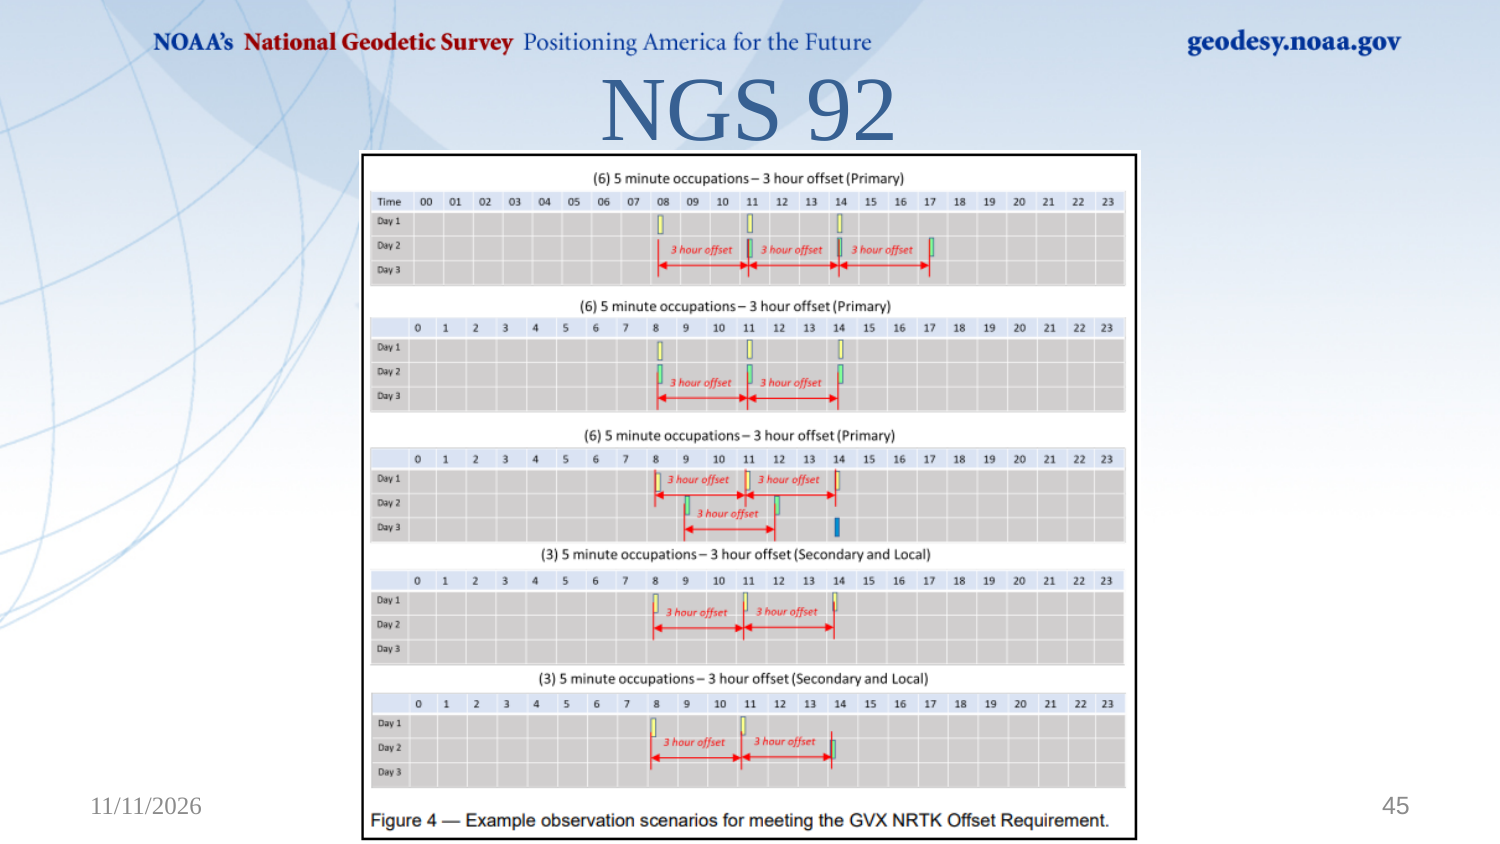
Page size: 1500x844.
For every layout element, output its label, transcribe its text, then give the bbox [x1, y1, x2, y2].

title NGS 92 [75, 33, 1425, 175]
slide_number 45 [1144, 782, 1425, 827]
picture [0, 0, 1500, 844]
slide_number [75, 782, 354, 827]
